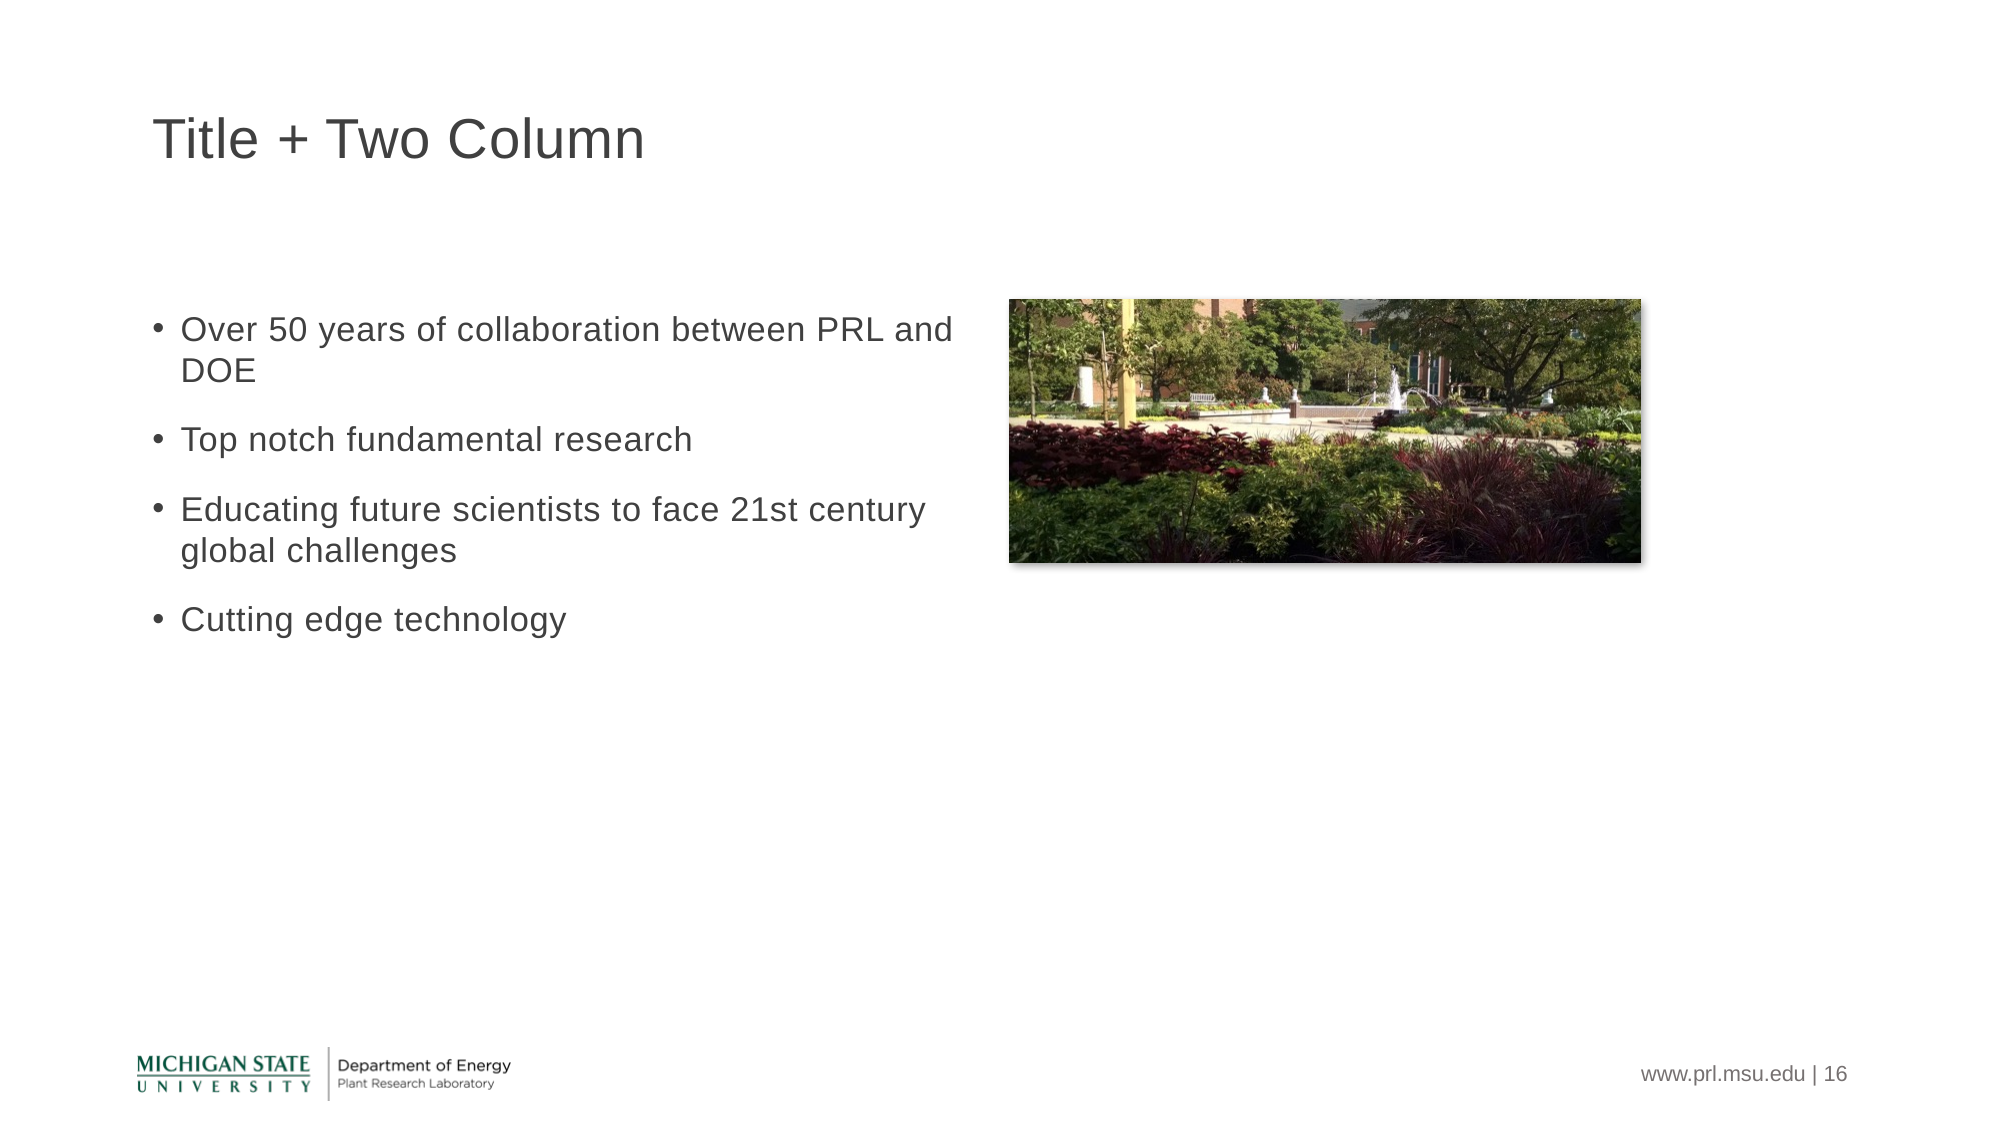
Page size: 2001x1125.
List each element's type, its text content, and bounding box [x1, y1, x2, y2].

picture [137, 1047, 511, 1101]
title Title + Two Column [137, 31, 1863, 249]
list Over 50 years of collaboration between PRL and DOE Top notch fundamental research Educating future scientists to face 21st century global challenges Cutting edge technology [137, 299, 988, 1014]
picture [1009, 299, 1641, 563]
